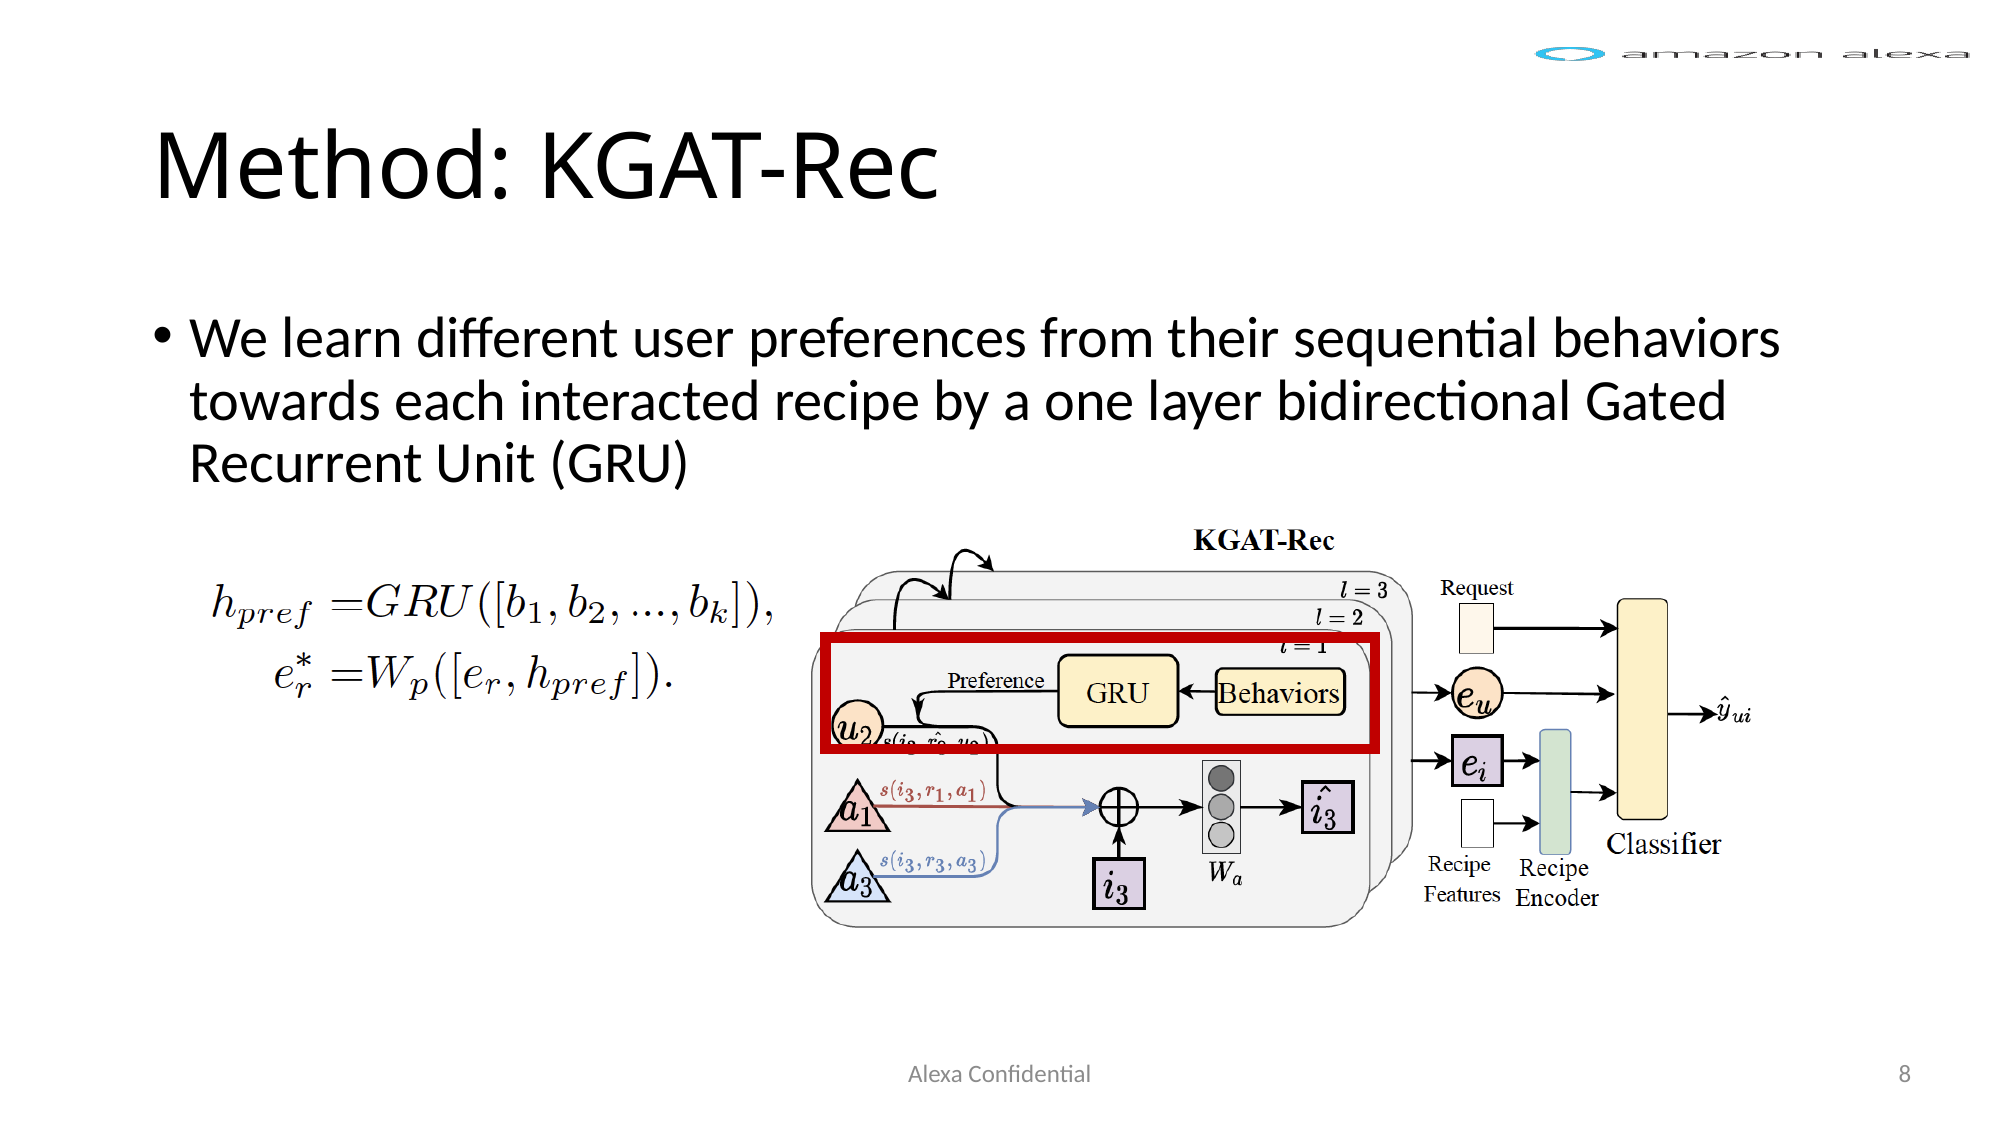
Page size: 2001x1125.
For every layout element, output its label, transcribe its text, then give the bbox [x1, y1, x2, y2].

slide_number 8 [1476, 1042, 1927, 1103]
list We learn different user preferences from their sequential behaviors towards each interacted recipe by a one layer bidirectional Gated Recurrent Unit (GRU) [137, 299, 1863, 1014]
footer Alexa Confidential [662, 1042, 1338, 1103]
picture [196, 499, 1804, 940]
title Method: KGAT-Rec [137, 59, 1863, 278]
picture [1476, 0, 2001, 109]
